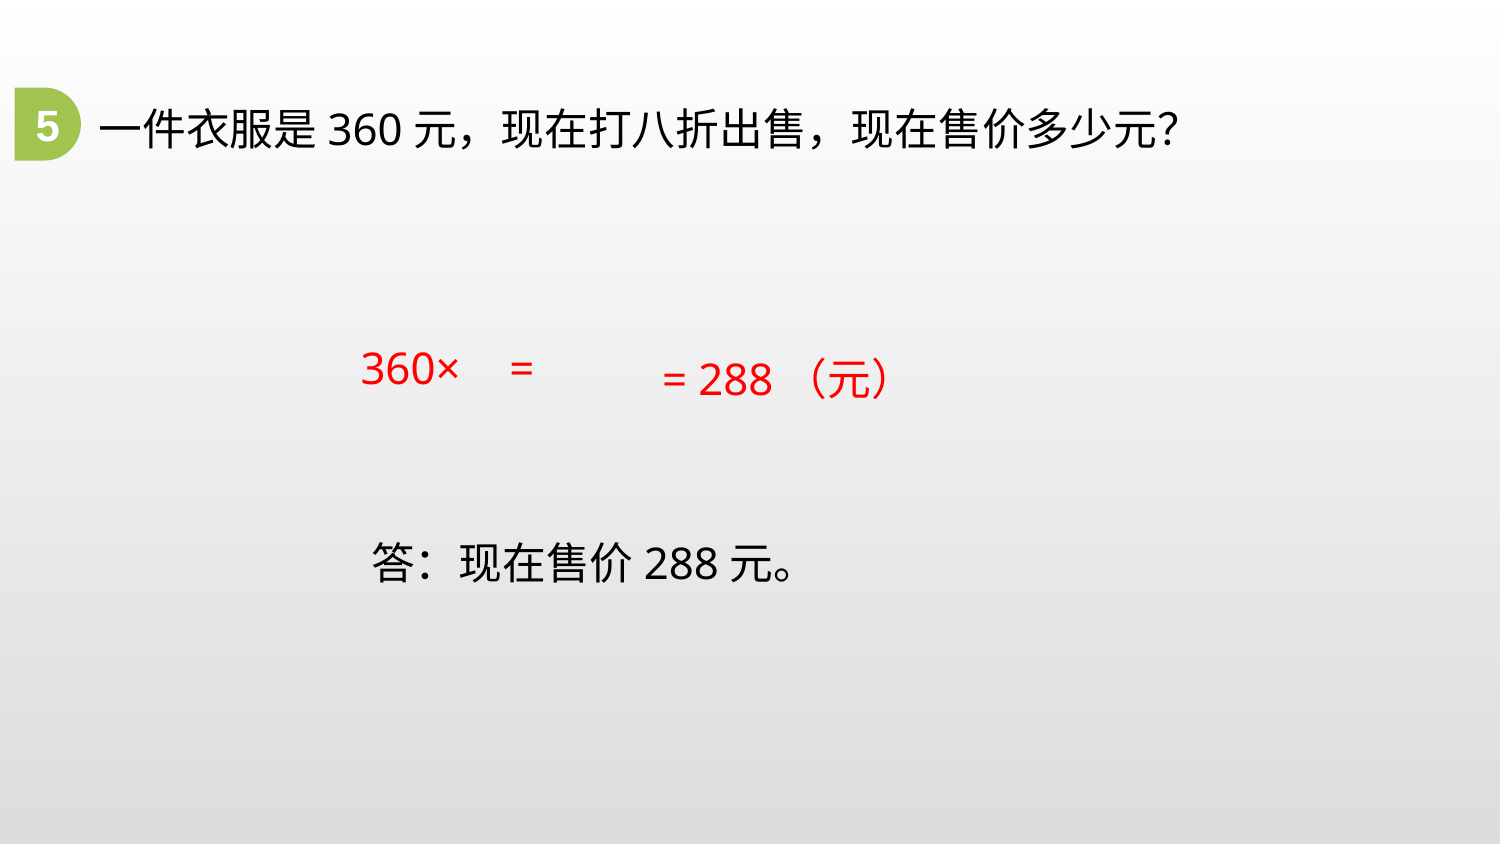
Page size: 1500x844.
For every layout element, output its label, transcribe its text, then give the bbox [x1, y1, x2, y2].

text_box 一件衣服是360元，现在打八折出售，现在售价多少元？ [87, 96, 1212, 160]
text_box 答：现在售价288元。 [359, 529, 829, 594]
text_box = 288（元） [650, 346, 927, 411]
text_box 5 [13, 86, 82, 162]
